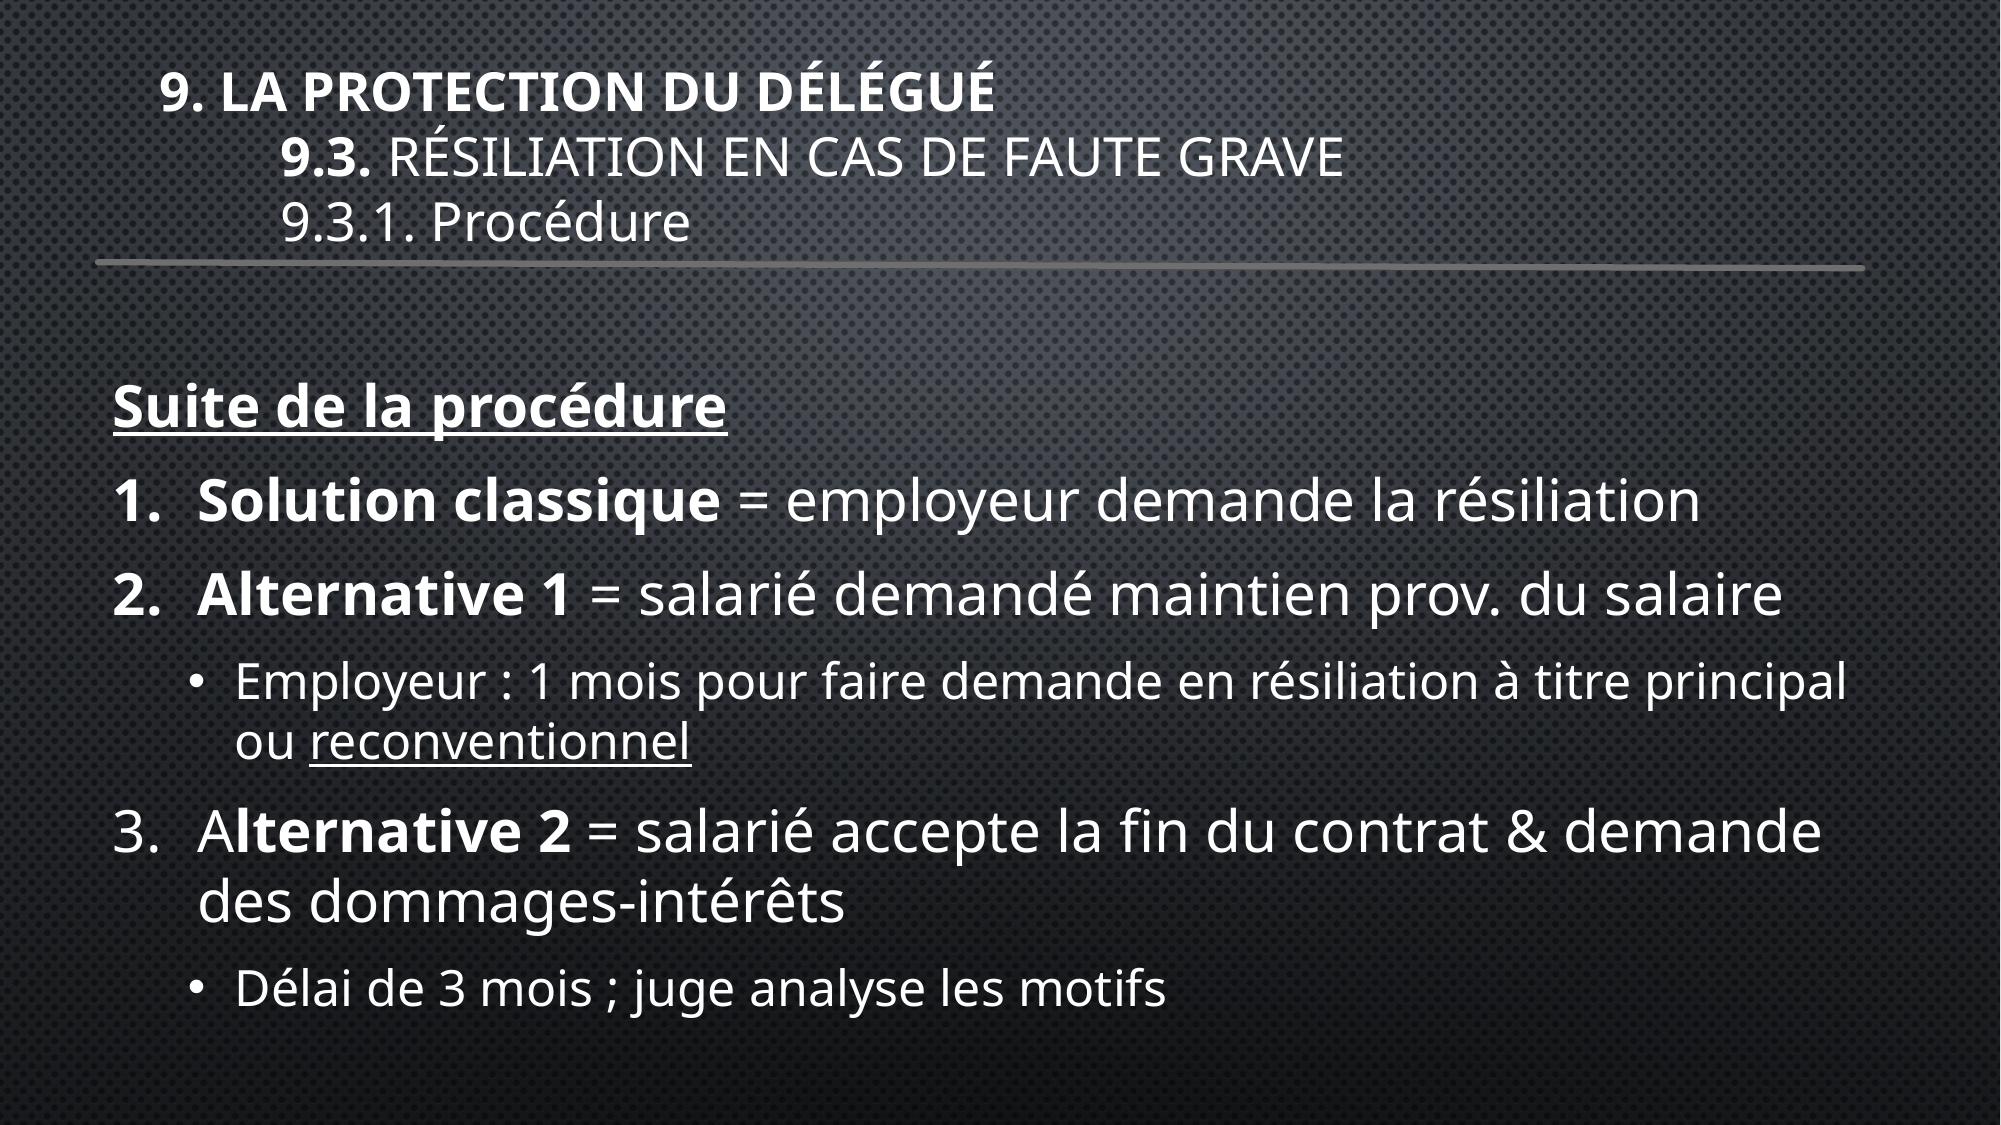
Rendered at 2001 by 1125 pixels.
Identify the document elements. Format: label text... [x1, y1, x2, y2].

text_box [97, 261, 1863, 269]
list Suite de la procédure Solution classique = employeur demande la résiliation Alternative 1 = salarié demandé maintien prov. du salaire Employeur : 1 mois pour faire demande en résiliation à titre principal ou reconventionnel Alternative 2 = salarié accepte la fin du contrat & demande des dommages-intérêts Délai de 3 mois ; juge analyse les motifs [97, 372, 1919, 1096]
footer [187, 965, 1425, 1025]
title 9. La protection du délégué 9.3. Résiliation en cas de faute grave 9.3.1. Procédure [144, 49, 1911, 261]
text_box [38, 0, 1664, 155]
